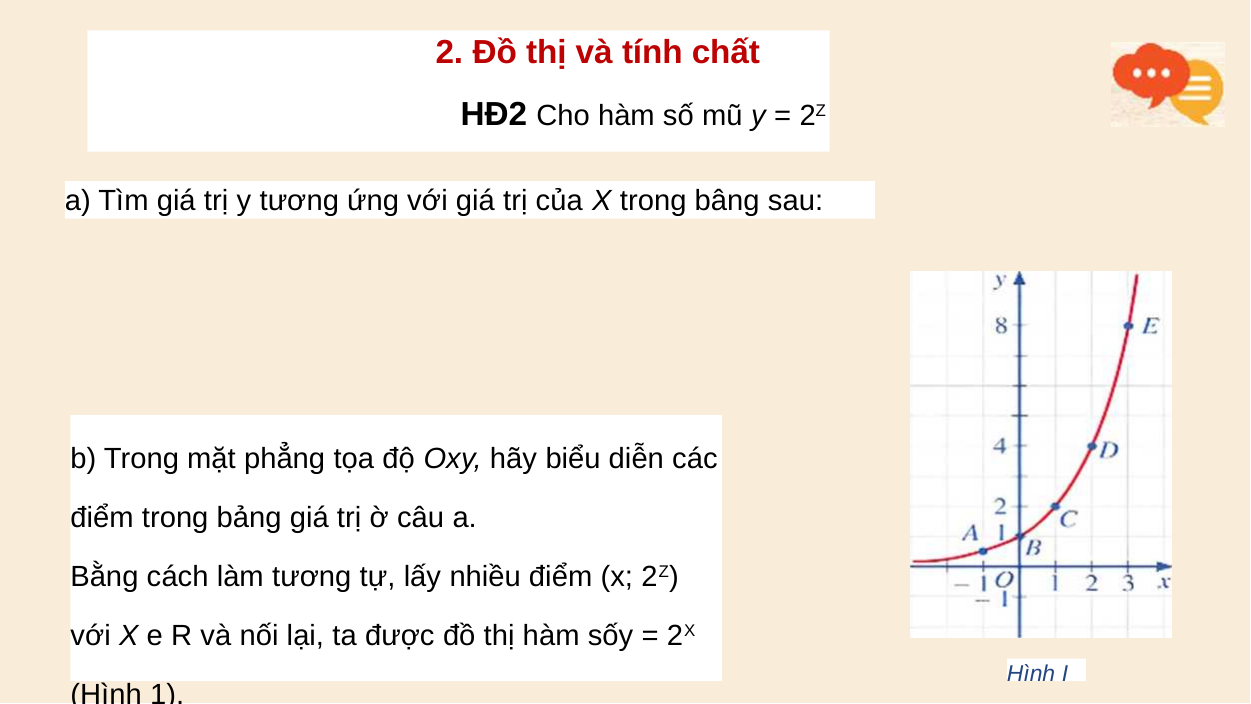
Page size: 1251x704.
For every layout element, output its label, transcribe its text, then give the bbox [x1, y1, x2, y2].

picture [909, 271, 1172, 638]
text_box b) Trong mặt phẳng tọa độ Oxy, hãy biểu diễn các điểm trong bảng giá trị ờ câu a. Bằng cách làm tương tự, lấy nhiều điểm (x; 2Z) với X e R và nối lại, ta được đồ thị hàm sốy = 2X (Hình 1). [70, 414, 722, 682]
text_box a) Tìm giá trị y tương ứng với giá trị của X trong bâng sau: [64, 181, 875, 219]
text_box Hình I [1006, 658, 1086, 682]
picture [1111, 41, 1226, 127]
text_box 2. Đồ thị và tính chất HĐ2 Cho hàm số mũ y = 2Z [87, 30, 830, 152]
